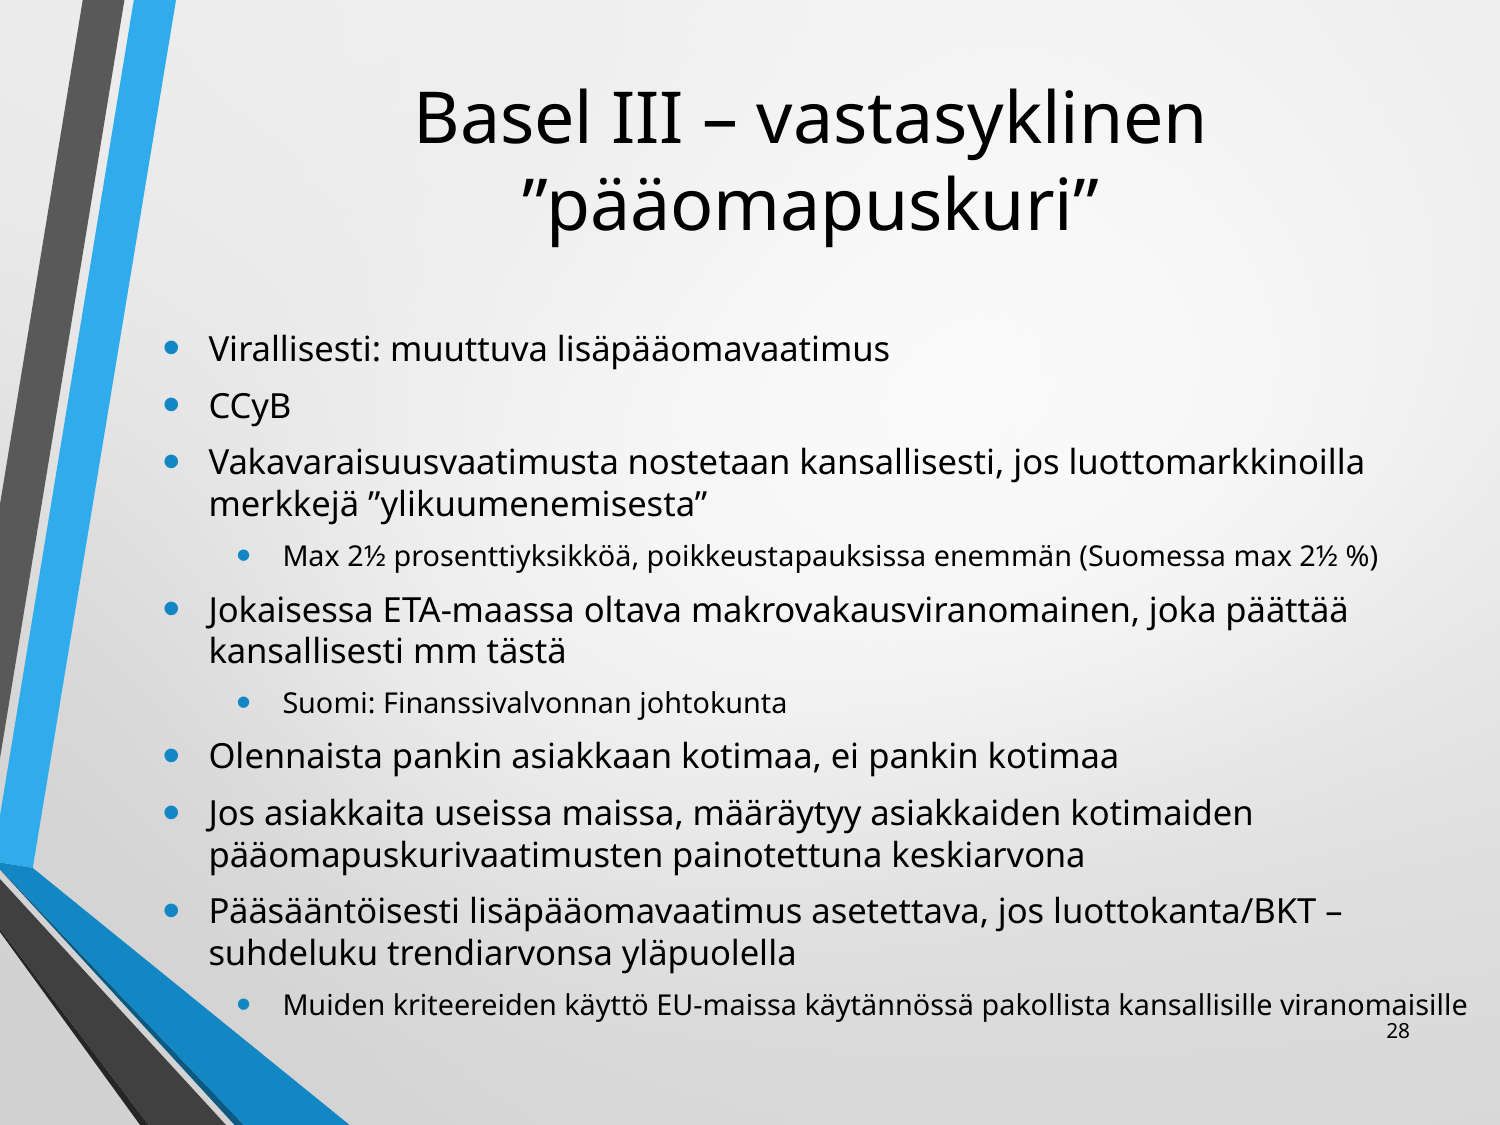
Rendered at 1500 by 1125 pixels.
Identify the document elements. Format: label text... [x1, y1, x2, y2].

list Virallisesti: muuttuva lisäpääomavaatimus CCyB Vakavaraisuusvaatimusta nostetaan kansallisesti, jos luottomarkkinoilla merkkejä ”ylikuumenemisesta” Max 2½ prosenttiyksikköä, poikkeustapauksissa enemmän (Suomessa max 2½ %) Jokaisessa ETA-maassa oltava makrovakausviranomainen, joka päättää kansallisesti mm tästä Suomi: Finanssivalvonnan johtokunta Olennaista pankin asiakkaan kotimaa, ei pankin kotimaa Jos asiakkaita useissa maissa, määräytyy asiakkaiden kotimaiden pääomapuskurivaatimusten painotettuna keskiarvona Pääsääntöisesti lisäpääomavaatimus asetettava, jos luottokanta/BKT –suhdeluku trendiarvonsa yläpuolella Muiden kriteereiden käyttö EU-maissa käytännössä pakollista kansallisille viranomaisille [147, 319, 1498, 1062]
title Basel III – vastasyklinen ”pääomapuskuri” [135, 64, 1486, 253]
slide_number 28 [1354, 1001, 1425, 1062]
